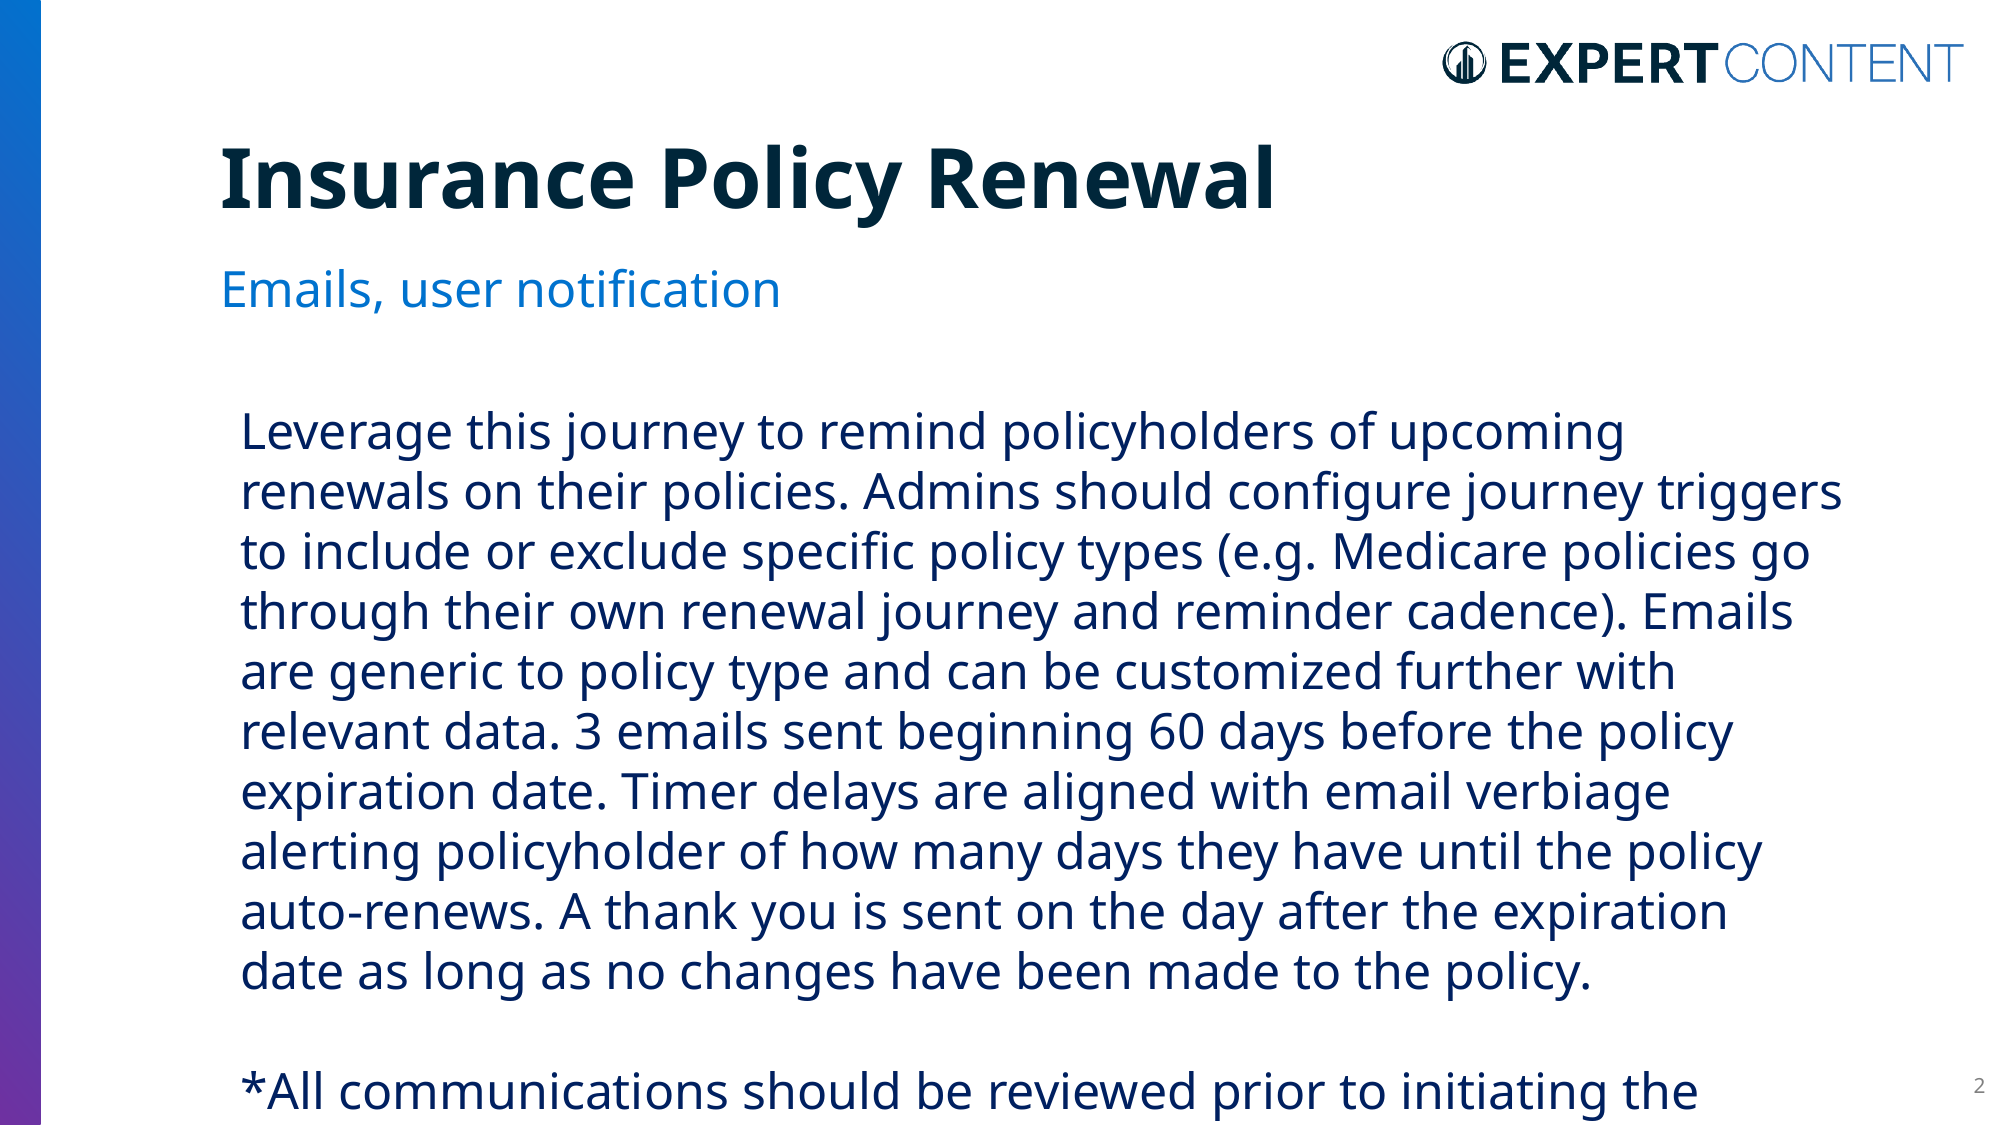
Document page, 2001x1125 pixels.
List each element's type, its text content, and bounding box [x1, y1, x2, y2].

picture [1446, 45, 1484, 76]
picture [1442, 41, 1461, 58]
list Emails, user notification [205, 256, 1840, 330]
list Insurance Policy Renewal [205, 83, 1840, 234]
list Leverage this journey to remind policyholders of upcoming renewals on their policies. Admins should configure journey triggers to include or exclude specific policy types (e.g. Medicare policies go through their own renewal journey and reminder cadence). Emails are generic to policy type and can be customized further with relevant data. 3 emails sent beginning 60 days before the policy expiration date. Timer delays are aligned with email verbiage alerting policyholder of how many days they have until the policy auto-renews. A thank you is sent on the day after the expiration date as long as no changes have been made to the policy. *All communications should be reviewed prior to initiating the journey. [225, 392, 1859, 999]
picture [1442, 41, 1964, 85]
